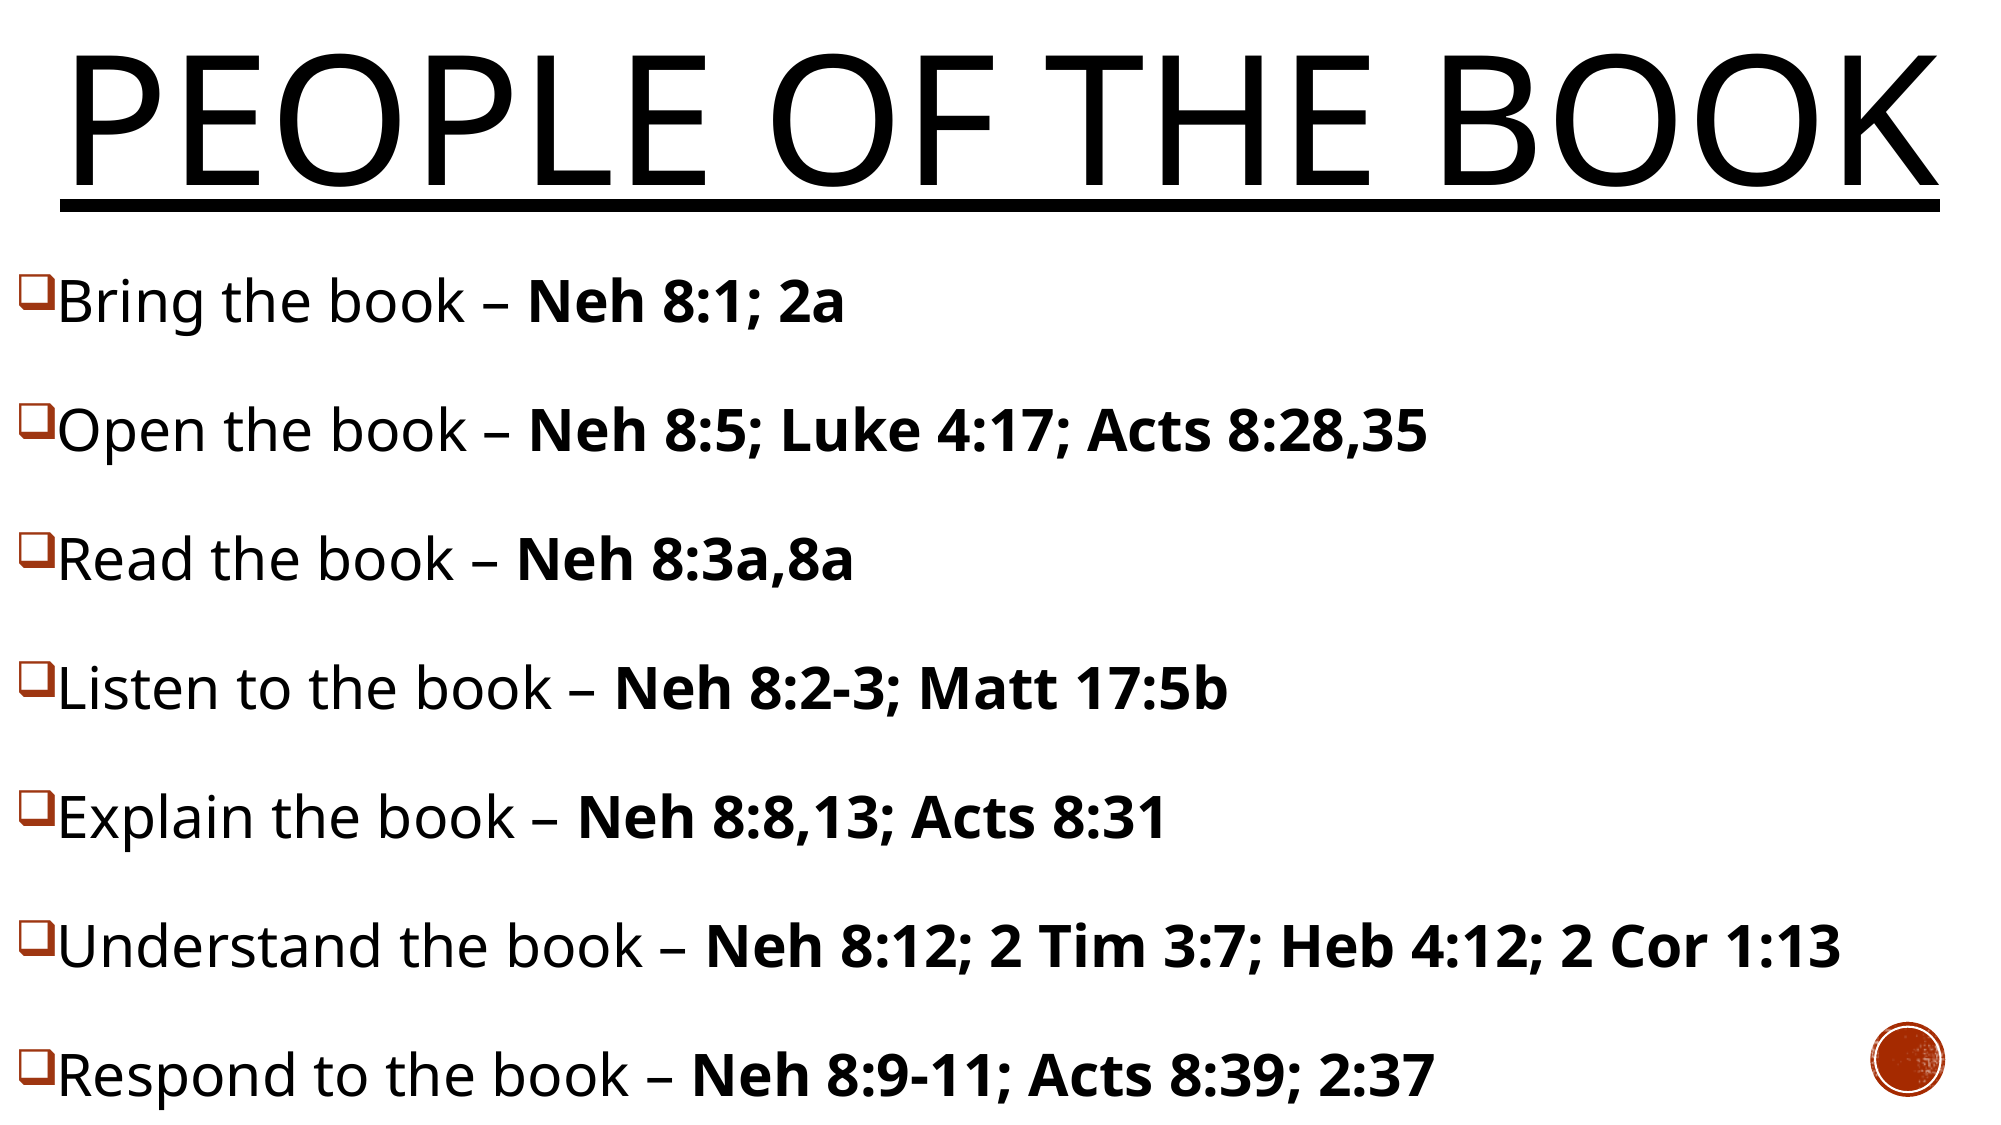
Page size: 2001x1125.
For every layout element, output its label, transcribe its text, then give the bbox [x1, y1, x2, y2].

title People of the book [0, 0, 2000, 221]
list Bring the book – Neh 8:1; 2a Open the book – Neh 8:5; Luke 4:17; Acts 8:28,35 Read the book – Neh 8:3a,8a Listen to the book – Neh 8:2-3; Matt 17:5b Explain the book – Neh 8:8,13; Acts 8:31 Understand the book – Neh 8:12; 2 Tim 3:7; Heb 4:12; 2 Cor 1:13 Respond to the book – Neh 8:9-11; Acts 8:39; 2:37 [0, 221, 2000, 1125]
